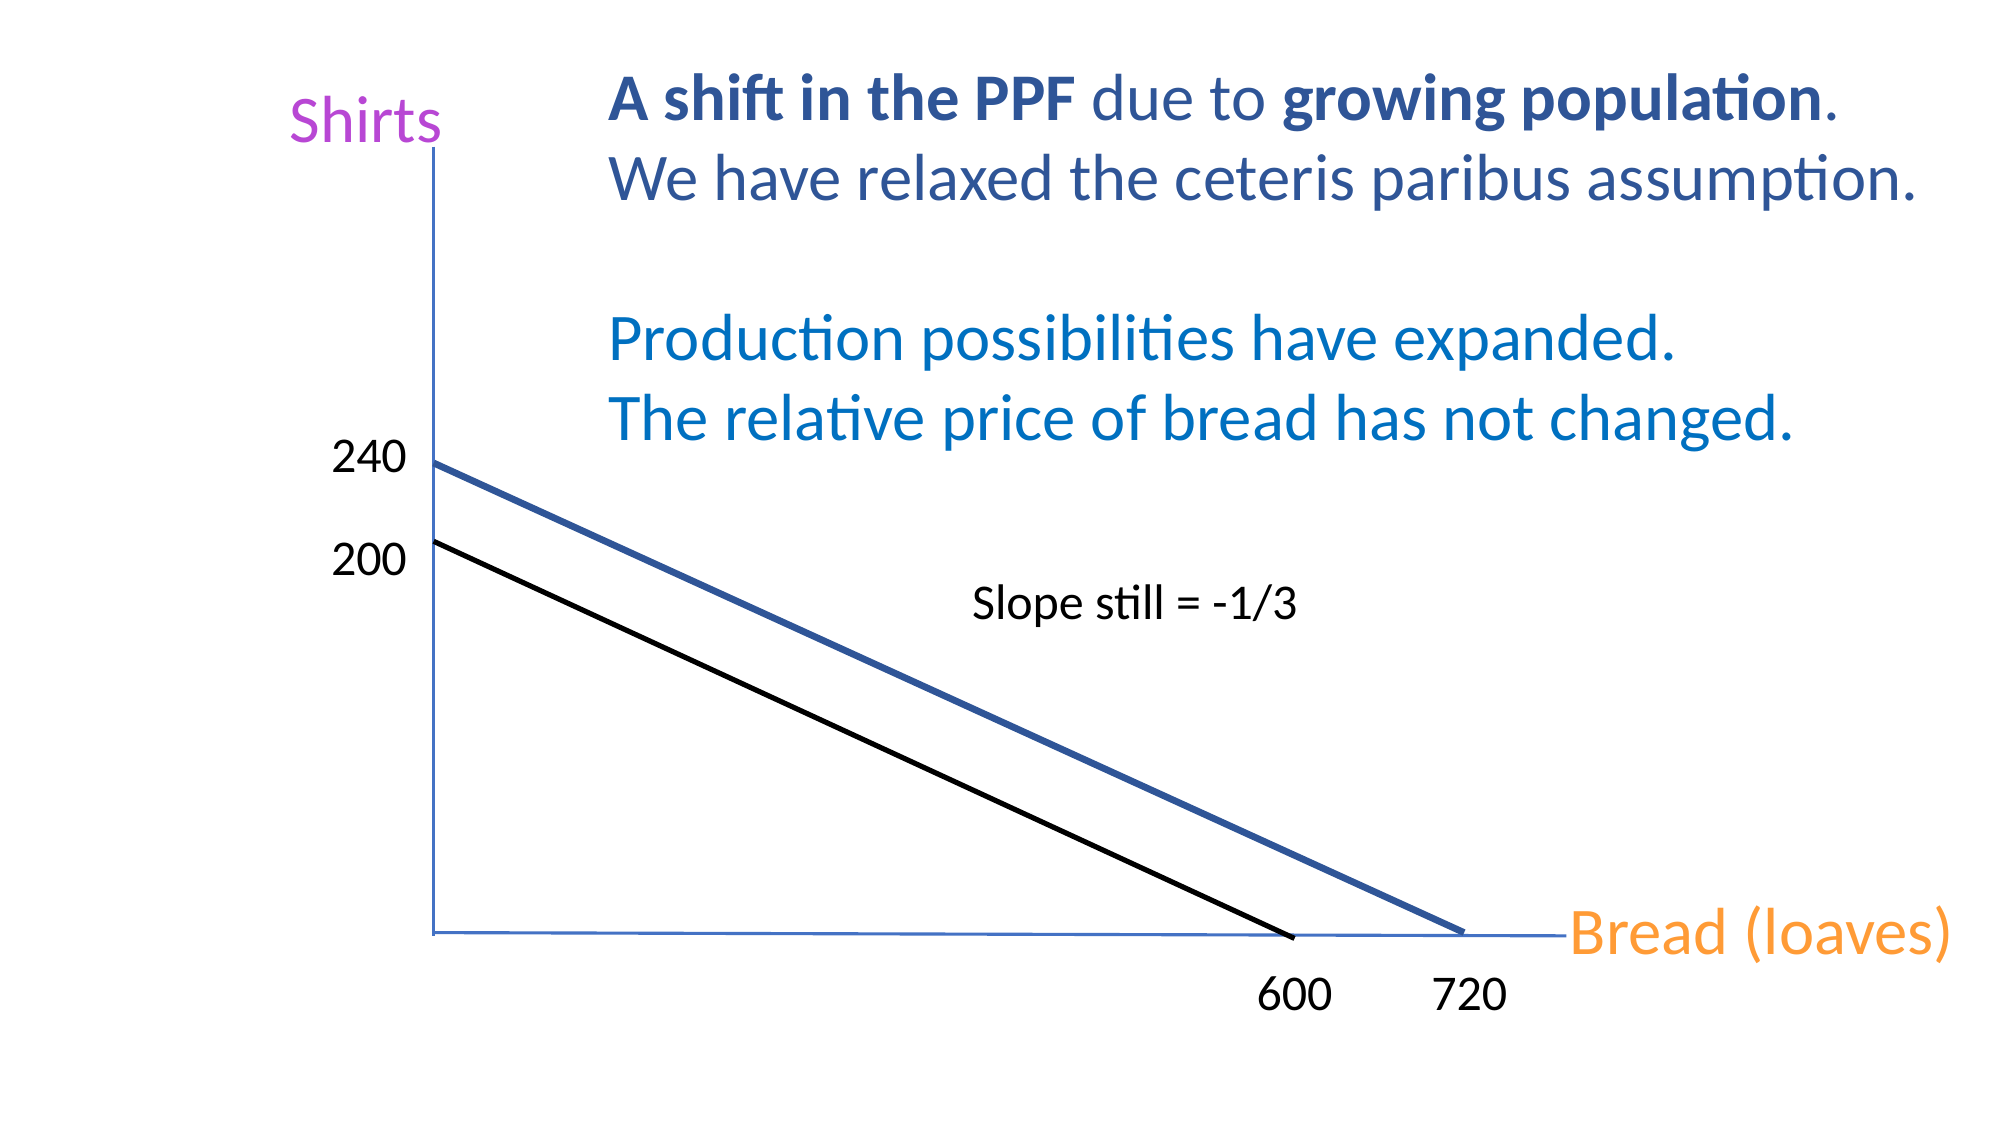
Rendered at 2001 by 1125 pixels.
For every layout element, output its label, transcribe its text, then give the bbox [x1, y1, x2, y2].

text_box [433, 933, 1295, 939]
text_box 600 [1241, 952, 1348, 1028]
text_box 240 [316, 414, 424, 490]
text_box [433, 463, 1465, 933]
text_box Bread (loaves) [1525, 880, 1970, 976]
text_box A shift in the PPF due to growing population. We have relaxed the ceteris paribus assumption. Production possibilities have expanded. The relative price of bread has not changed. [593, 46, 1946, 461]
text_box 720 [1416, 952, 1523, 1028]
text_box 200 [316, 518, 433, 594]
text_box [1295, 932, 1567, 936]
text_box Shirts [275, 68, 458, 164]
